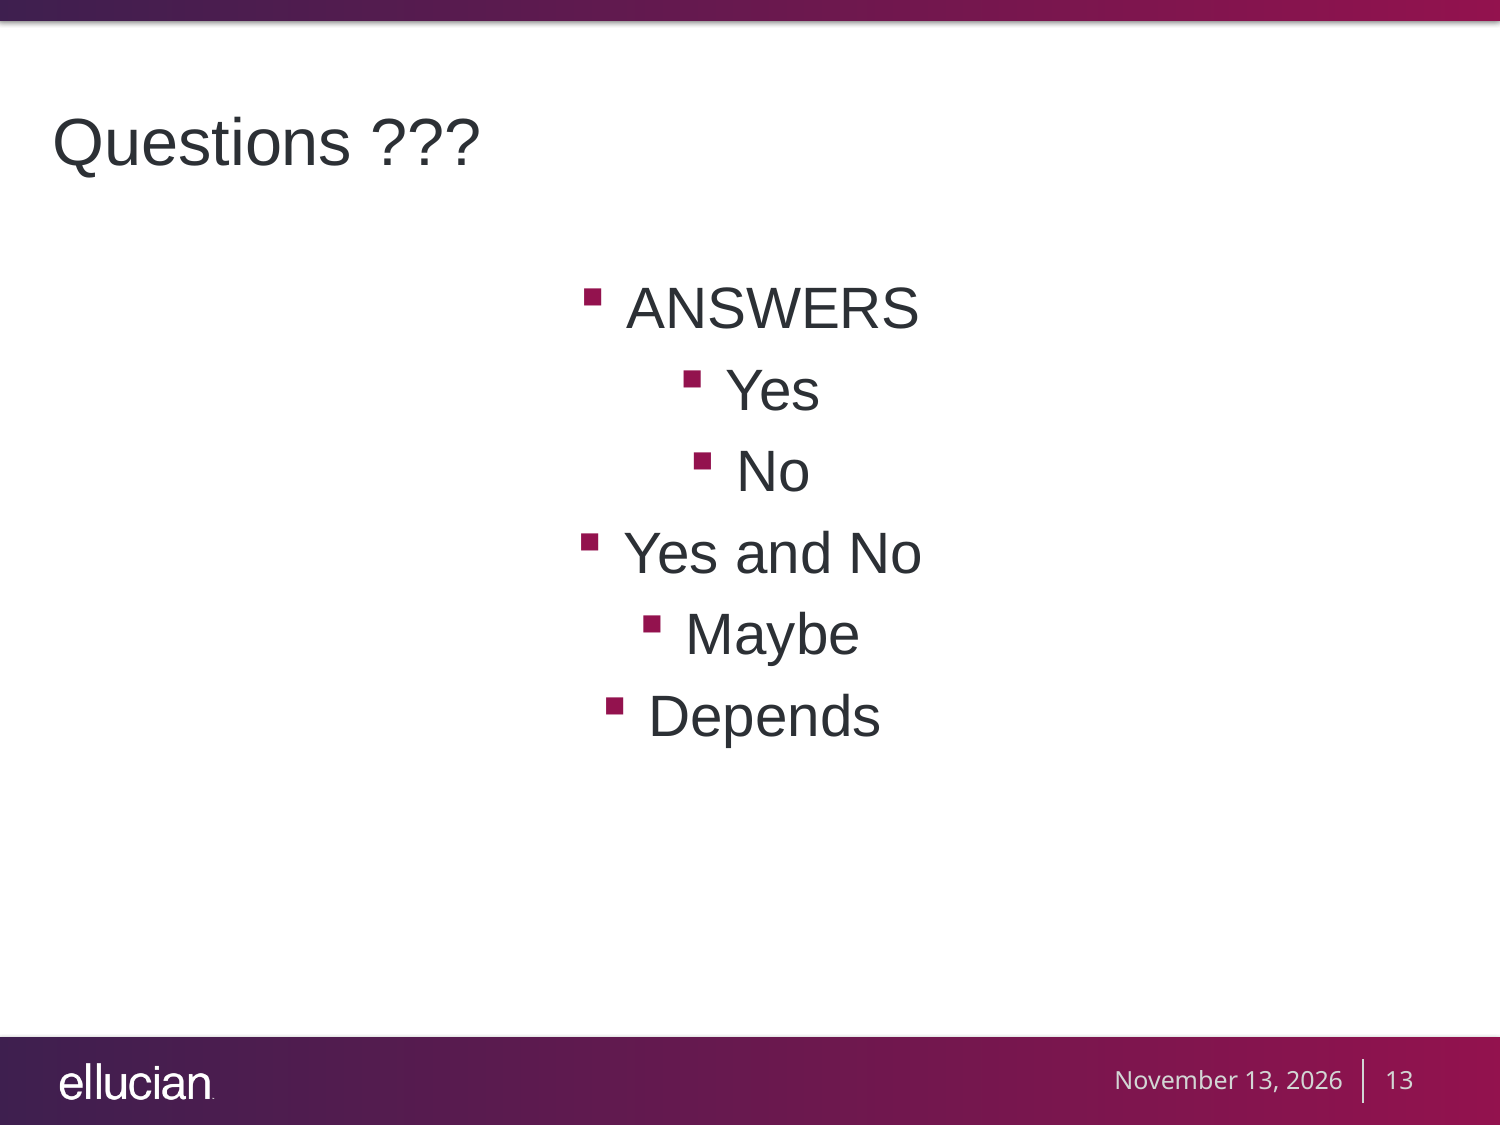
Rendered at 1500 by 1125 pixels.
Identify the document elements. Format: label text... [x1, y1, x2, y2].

title Questions ??? [37, 45, 1463, 233]
picture [53, 1037, 221, 1125]
slide_number 13 [1370, 1036, 1500, 1125]
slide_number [1008, 1035, 1359, 1125]
list ANSWERS Yes No Yes and No Maybe Depends [37, 262, 1463, 1005]
